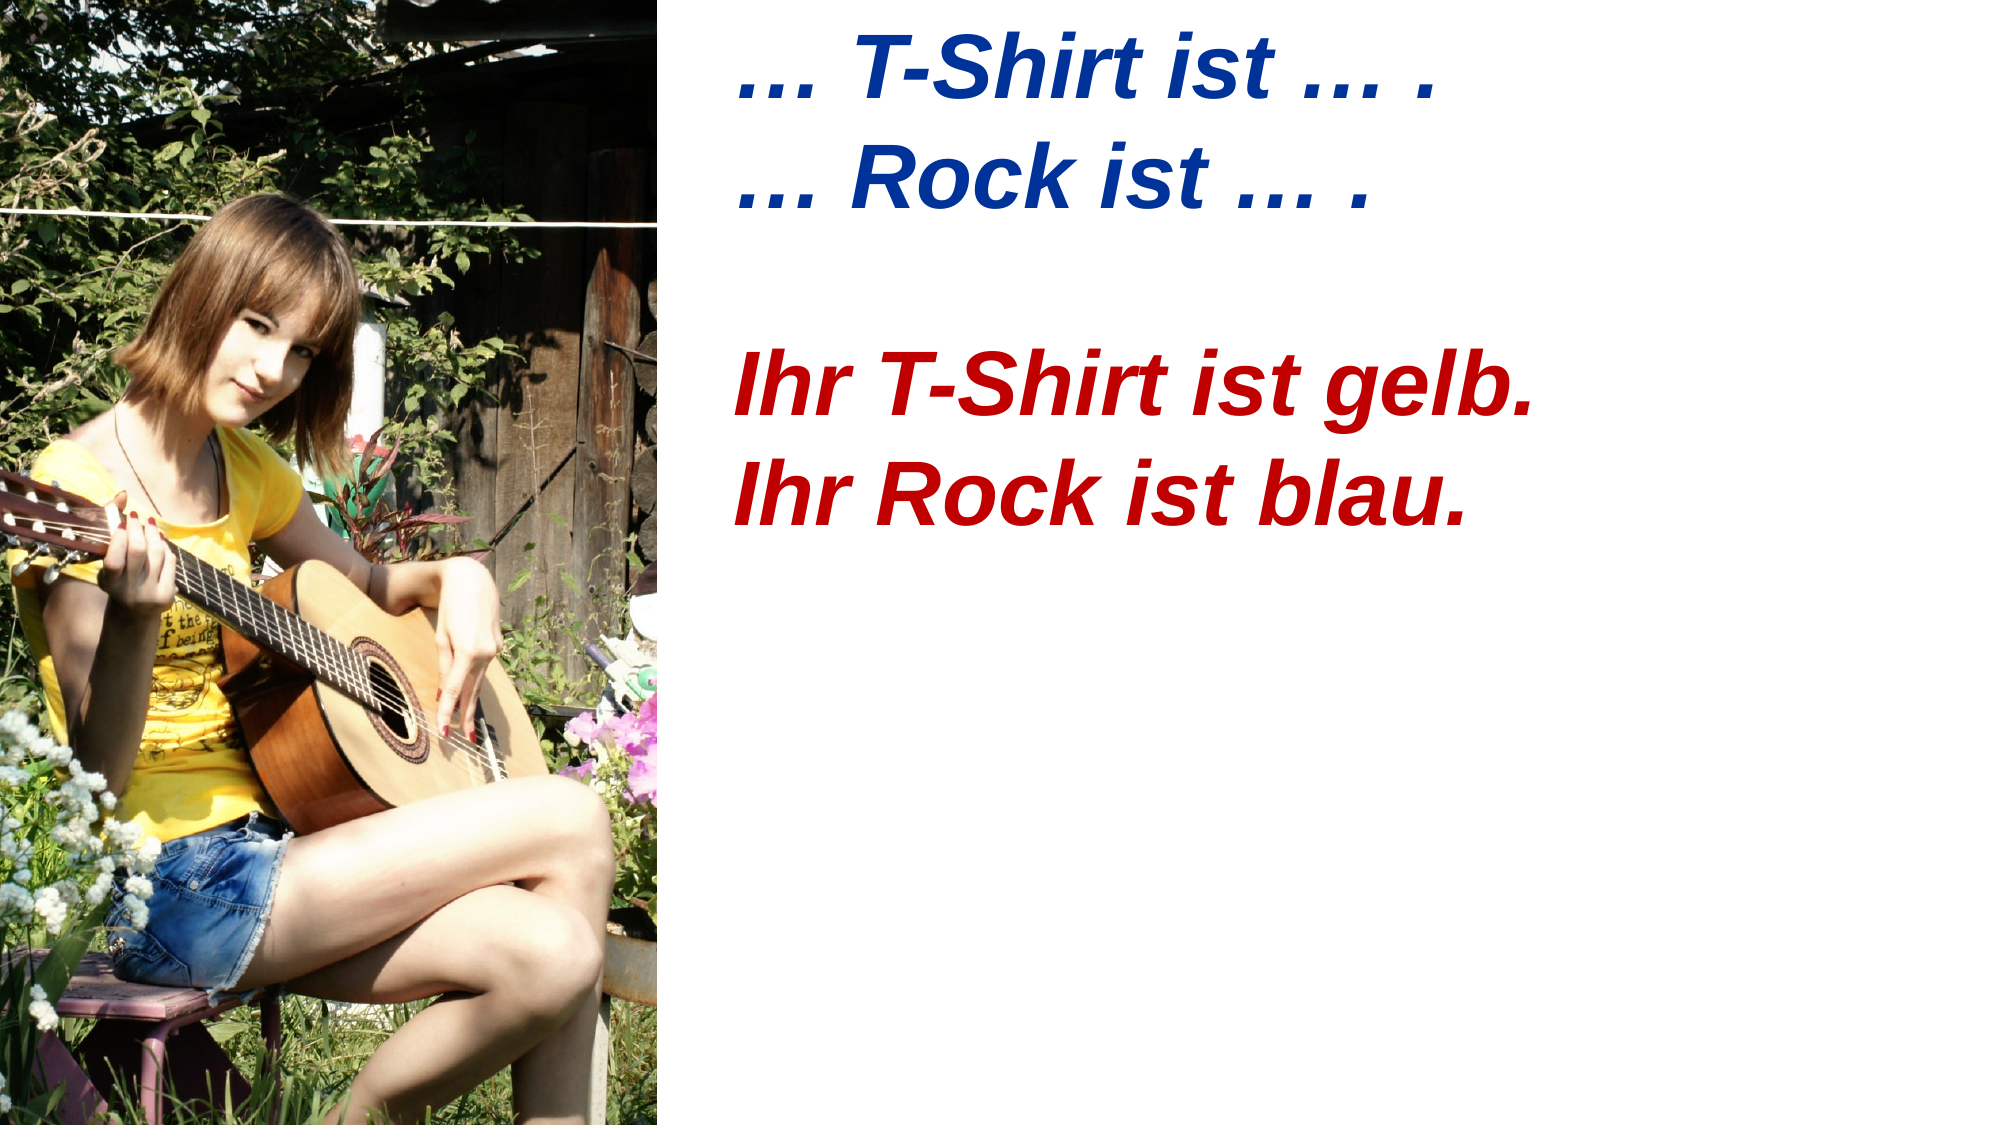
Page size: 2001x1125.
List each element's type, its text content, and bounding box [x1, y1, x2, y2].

text_box … T-Shirt ist … . … Rock ist … . [718, 0, 2000, 235]
picture [0, 0, 658, 1125]
text_box Ihr T-Shirt ist gelb. Ihr Rock ist blau. [718, 316, 2000, 551]
